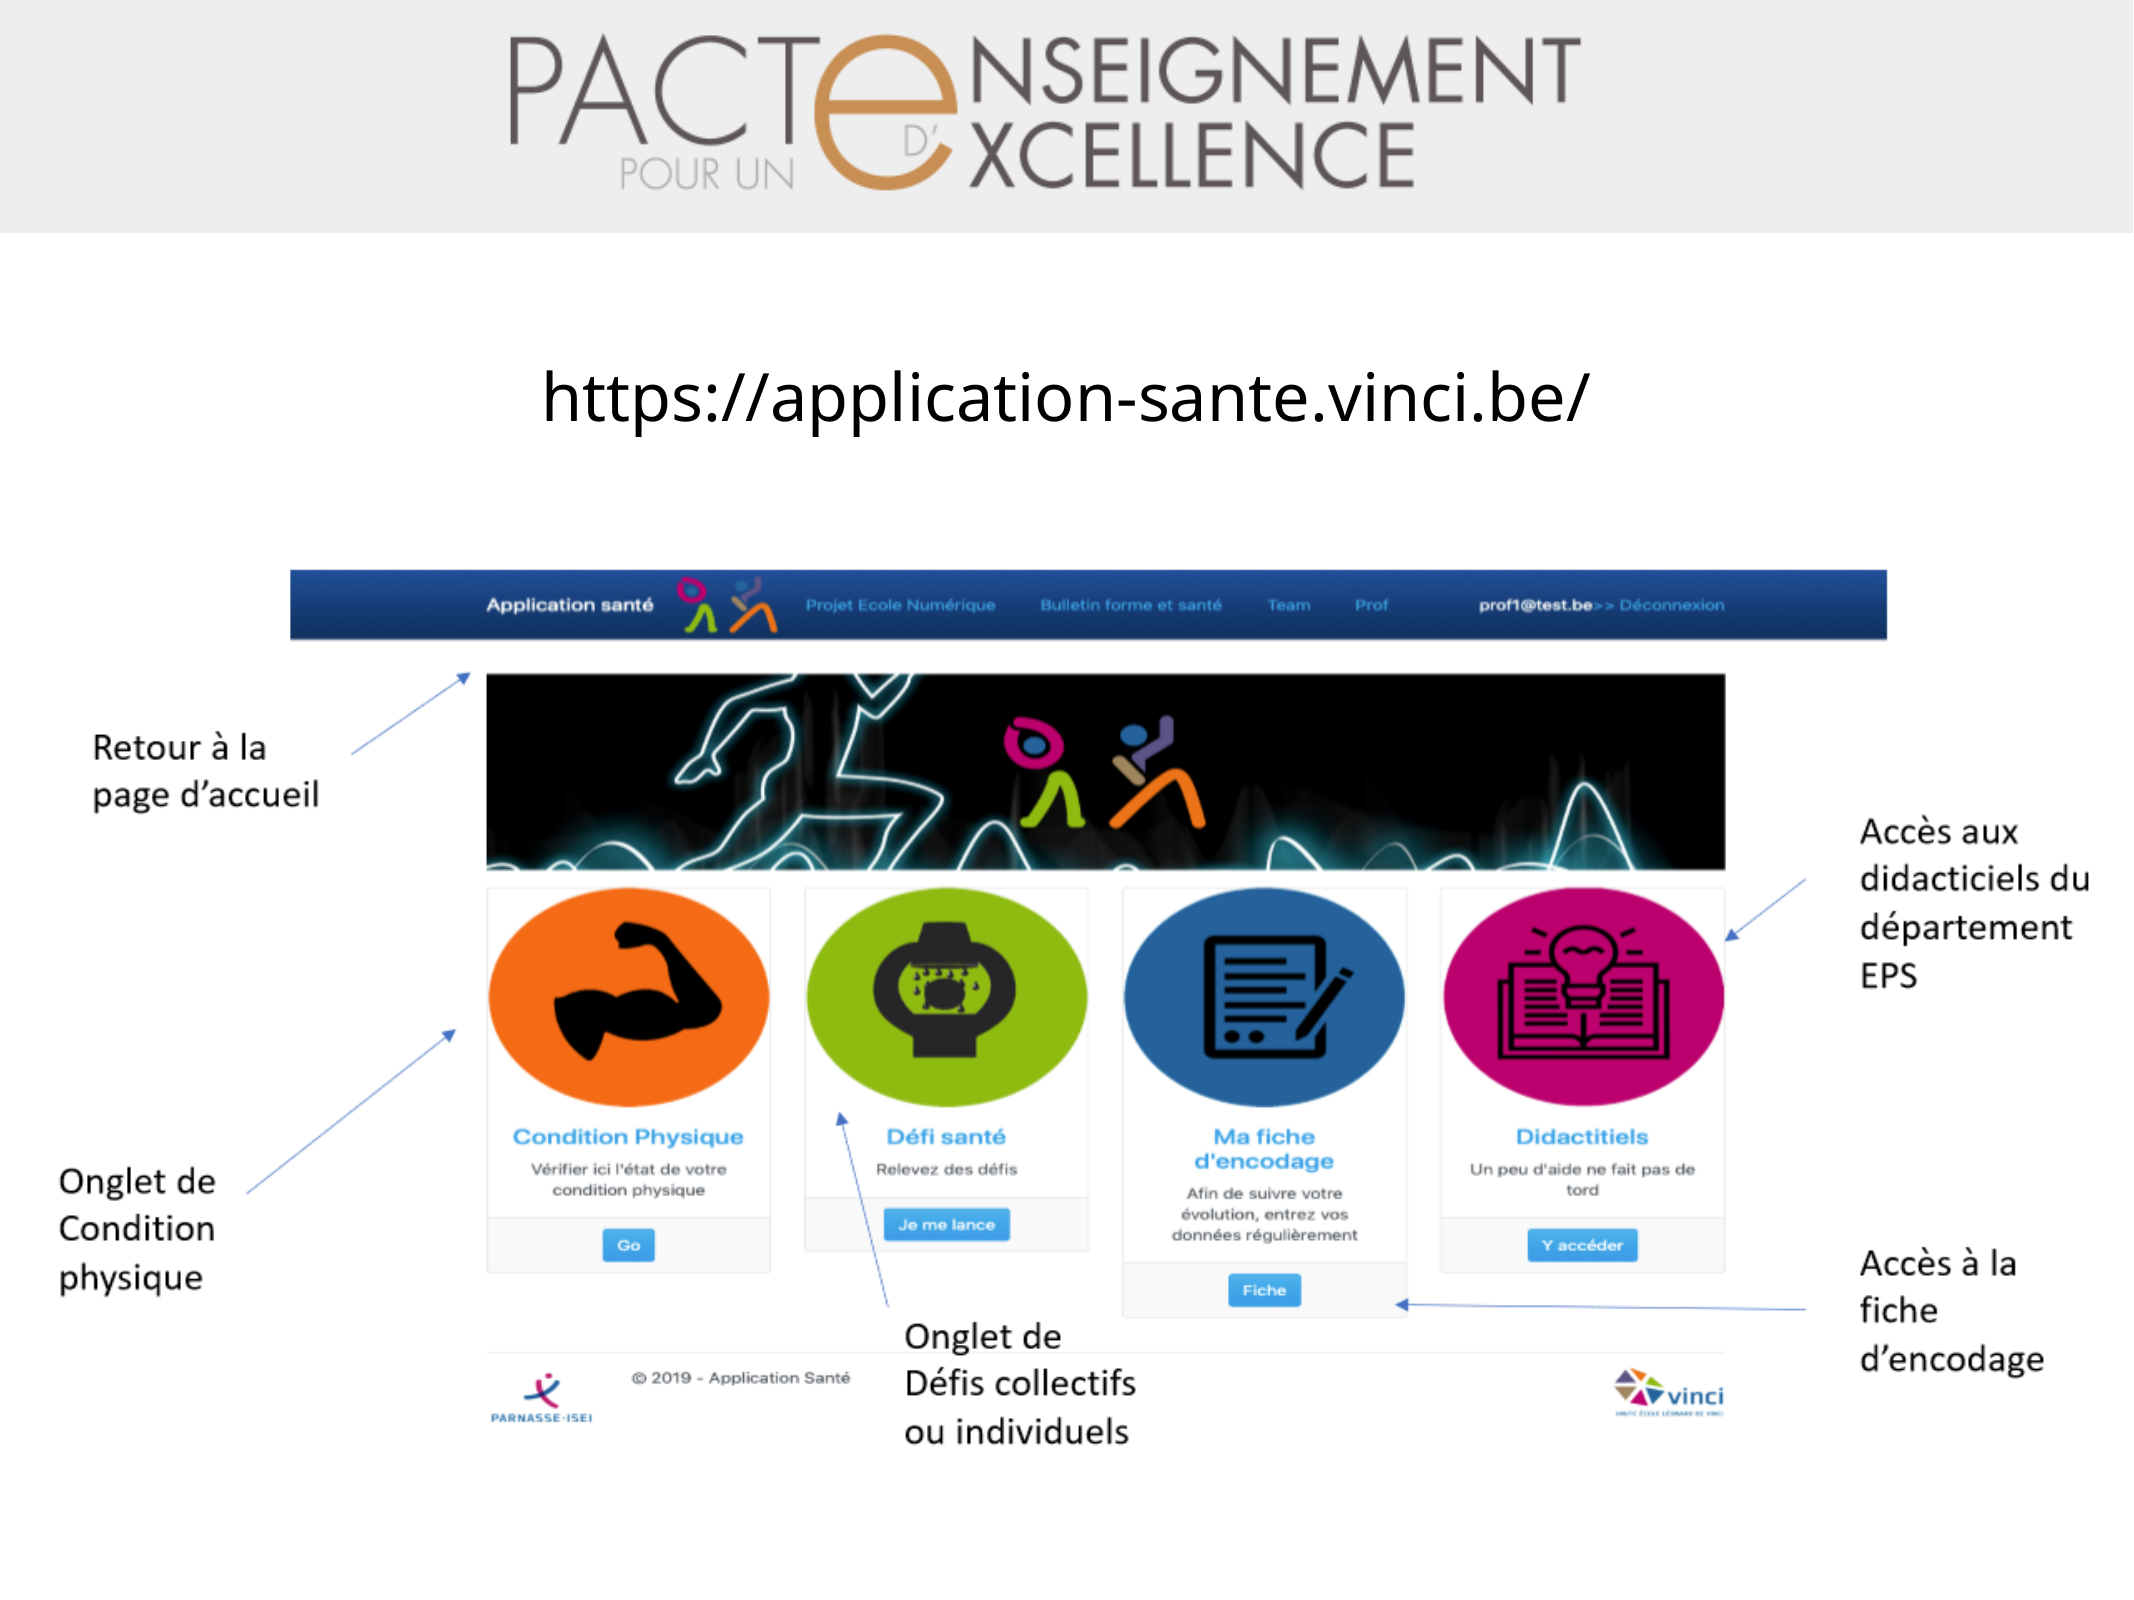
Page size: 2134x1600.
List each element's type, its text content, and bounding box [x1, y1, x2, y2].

text_box https://application-sante.vinci.be/ [526, 347, 1608, 442]
picture [0, 0, 2134, 233]
picture [49, 557, 2134, 1480]
